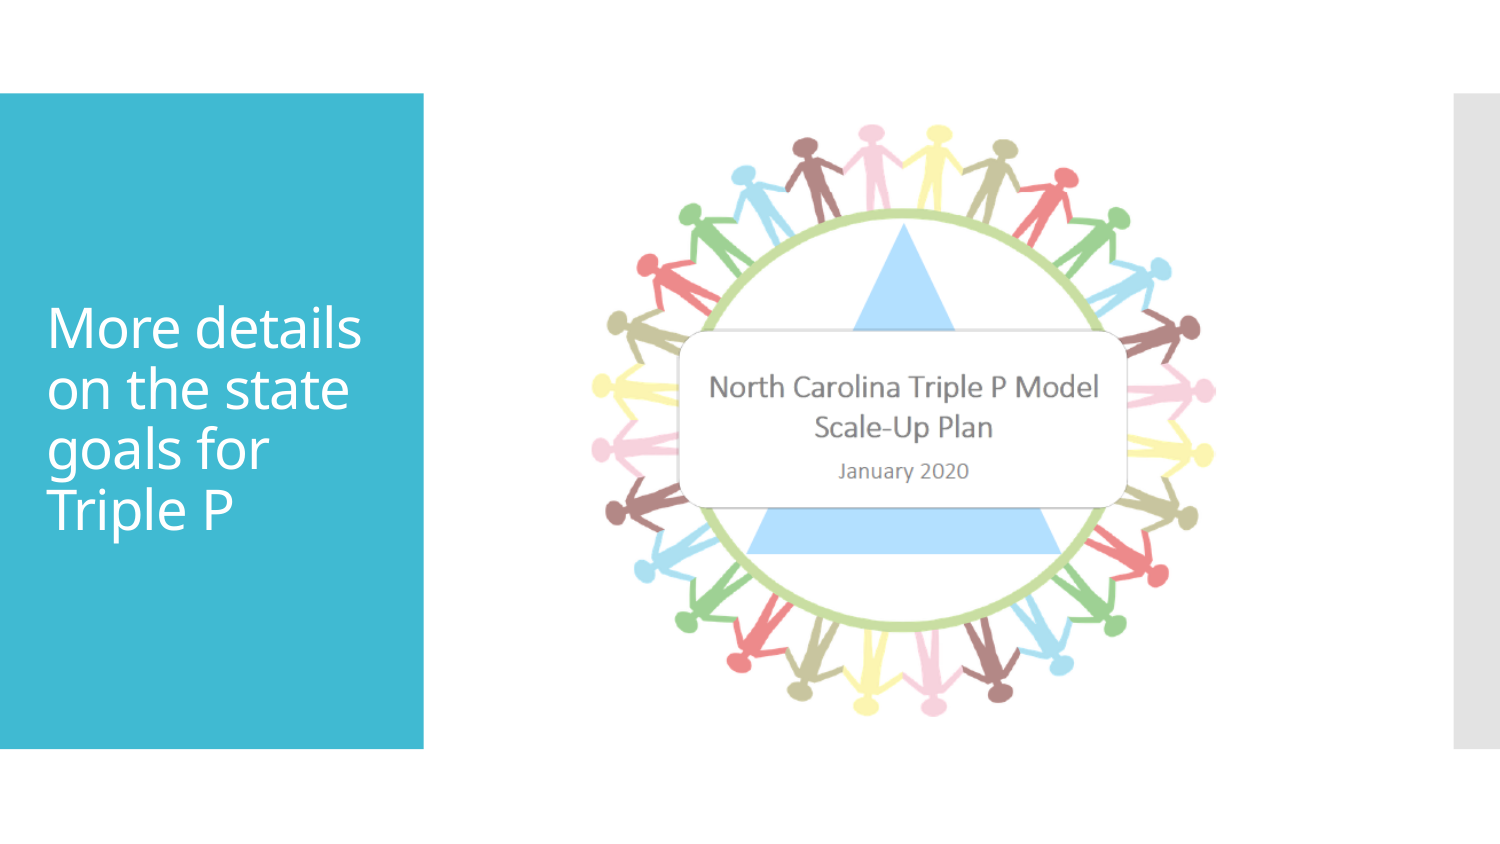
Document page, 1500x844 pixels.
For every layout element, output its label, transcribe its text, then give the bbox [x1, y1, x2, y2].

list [552, 91, 1255, 753]
title More details on the state goals for Triple P [31, 138, 394, 705]
